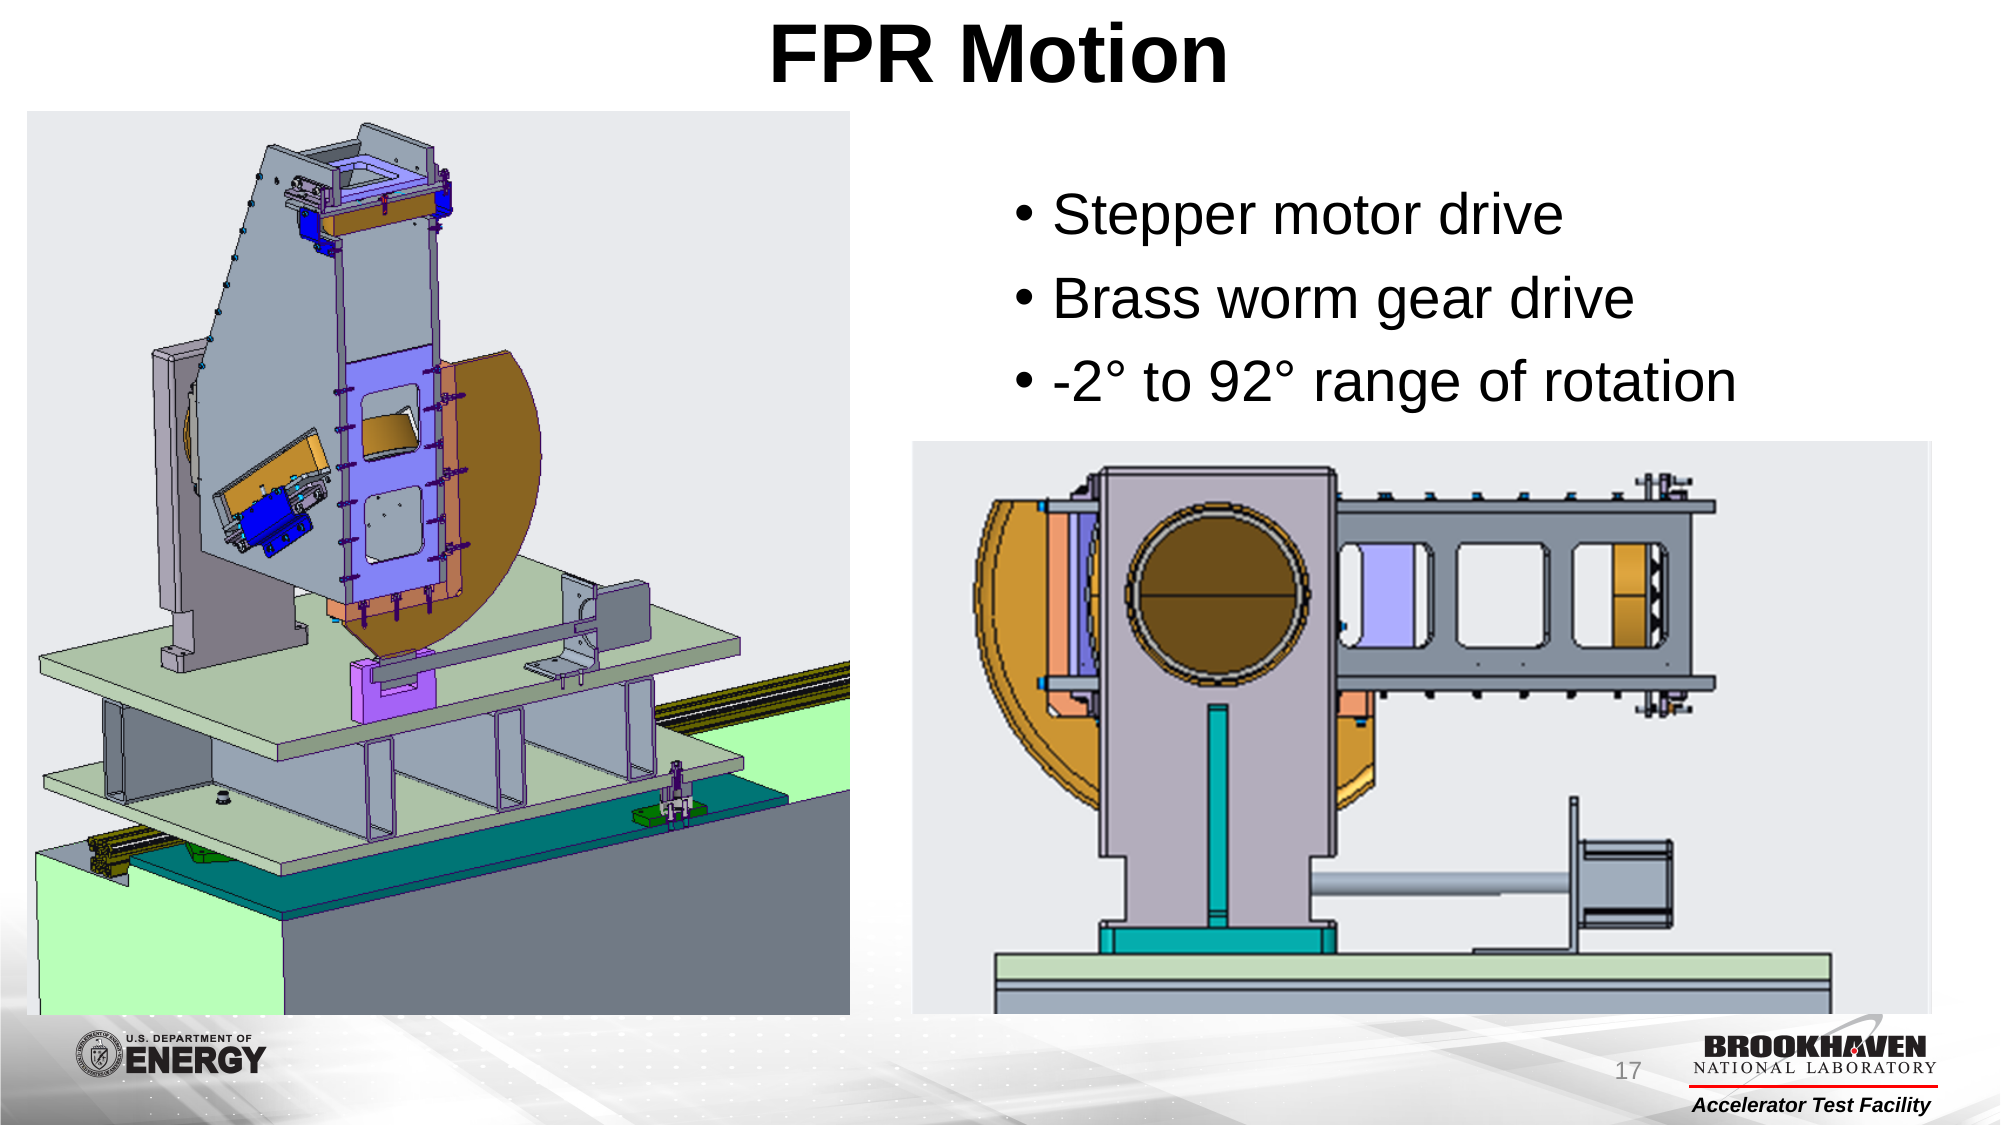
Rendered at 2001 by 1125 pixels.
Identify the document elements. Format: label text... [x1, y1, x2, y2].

list Stepper motor drive Brass worm gear drive -2° to 92° range of rotation [999, 176, 1900, 441]
title FPR Motion [249, 3, 1750, 221]
picture [0, 0, 2001, 1125]
slide_number 17 [1569, 1039, 1688, 1100]
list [27, 111, 850, 1015]
